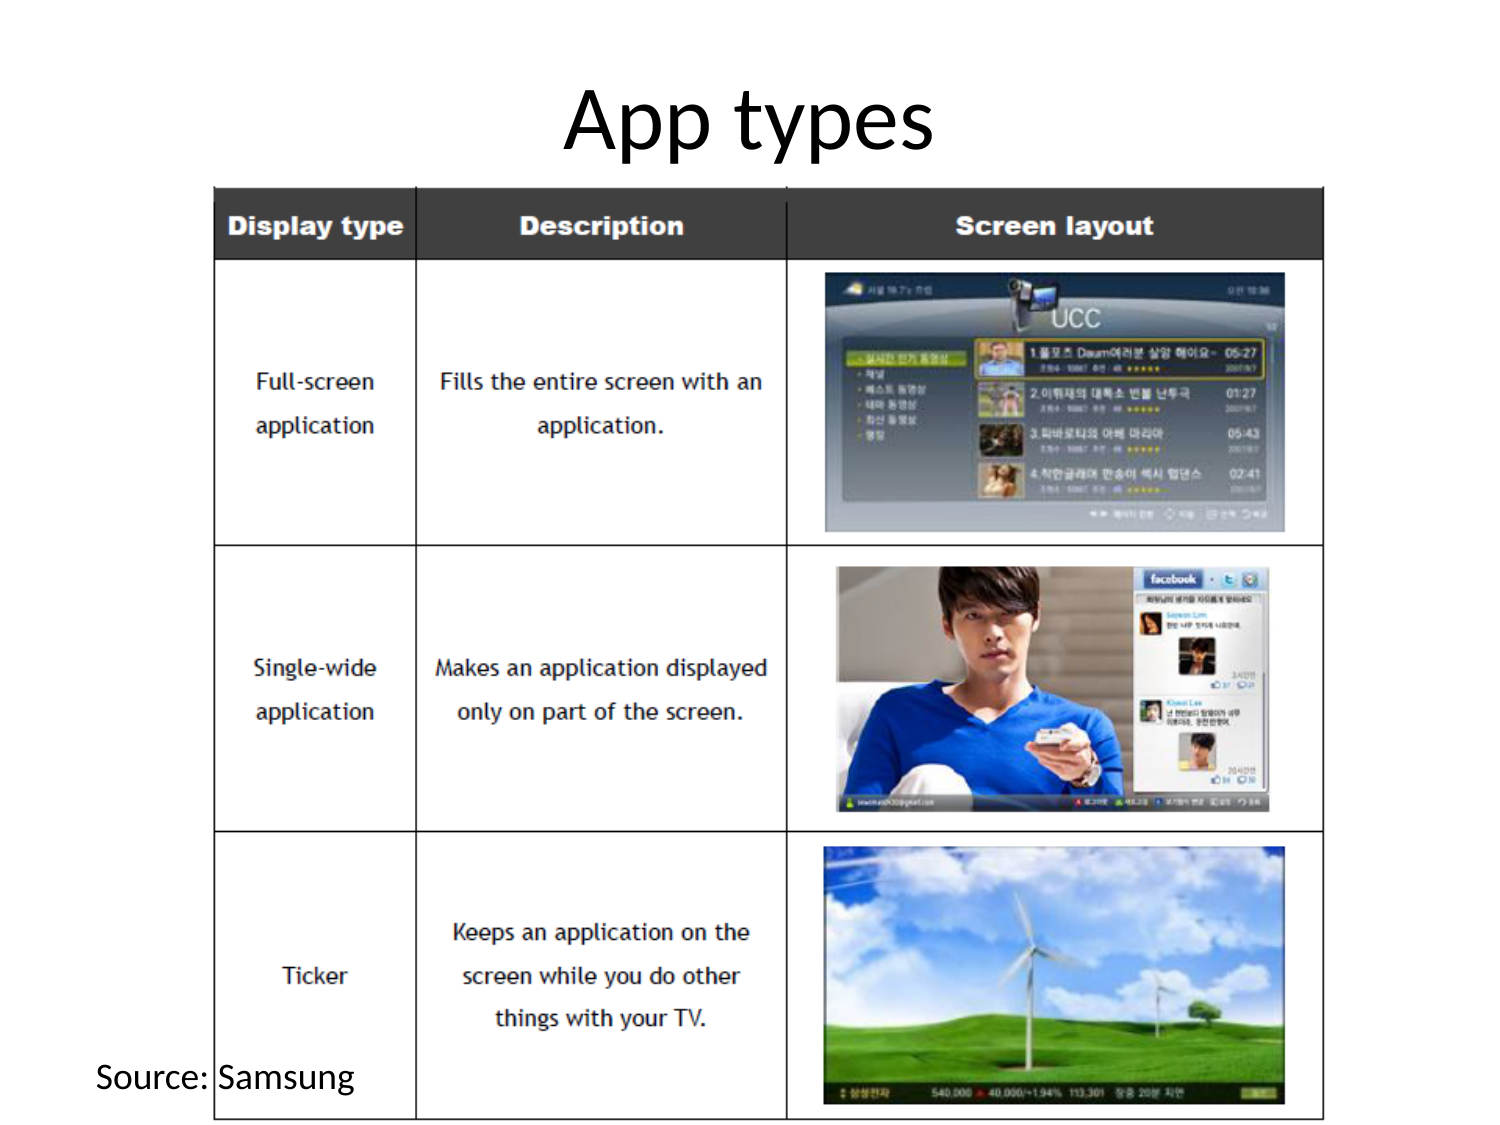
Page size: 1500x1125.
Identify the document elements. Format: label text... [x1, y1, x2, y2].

text_box Source: Samsung [81, 1045, 201, 1105]
picture [206, 182, 1330, 1125]
title App types [75, 19, 1425, 207]
